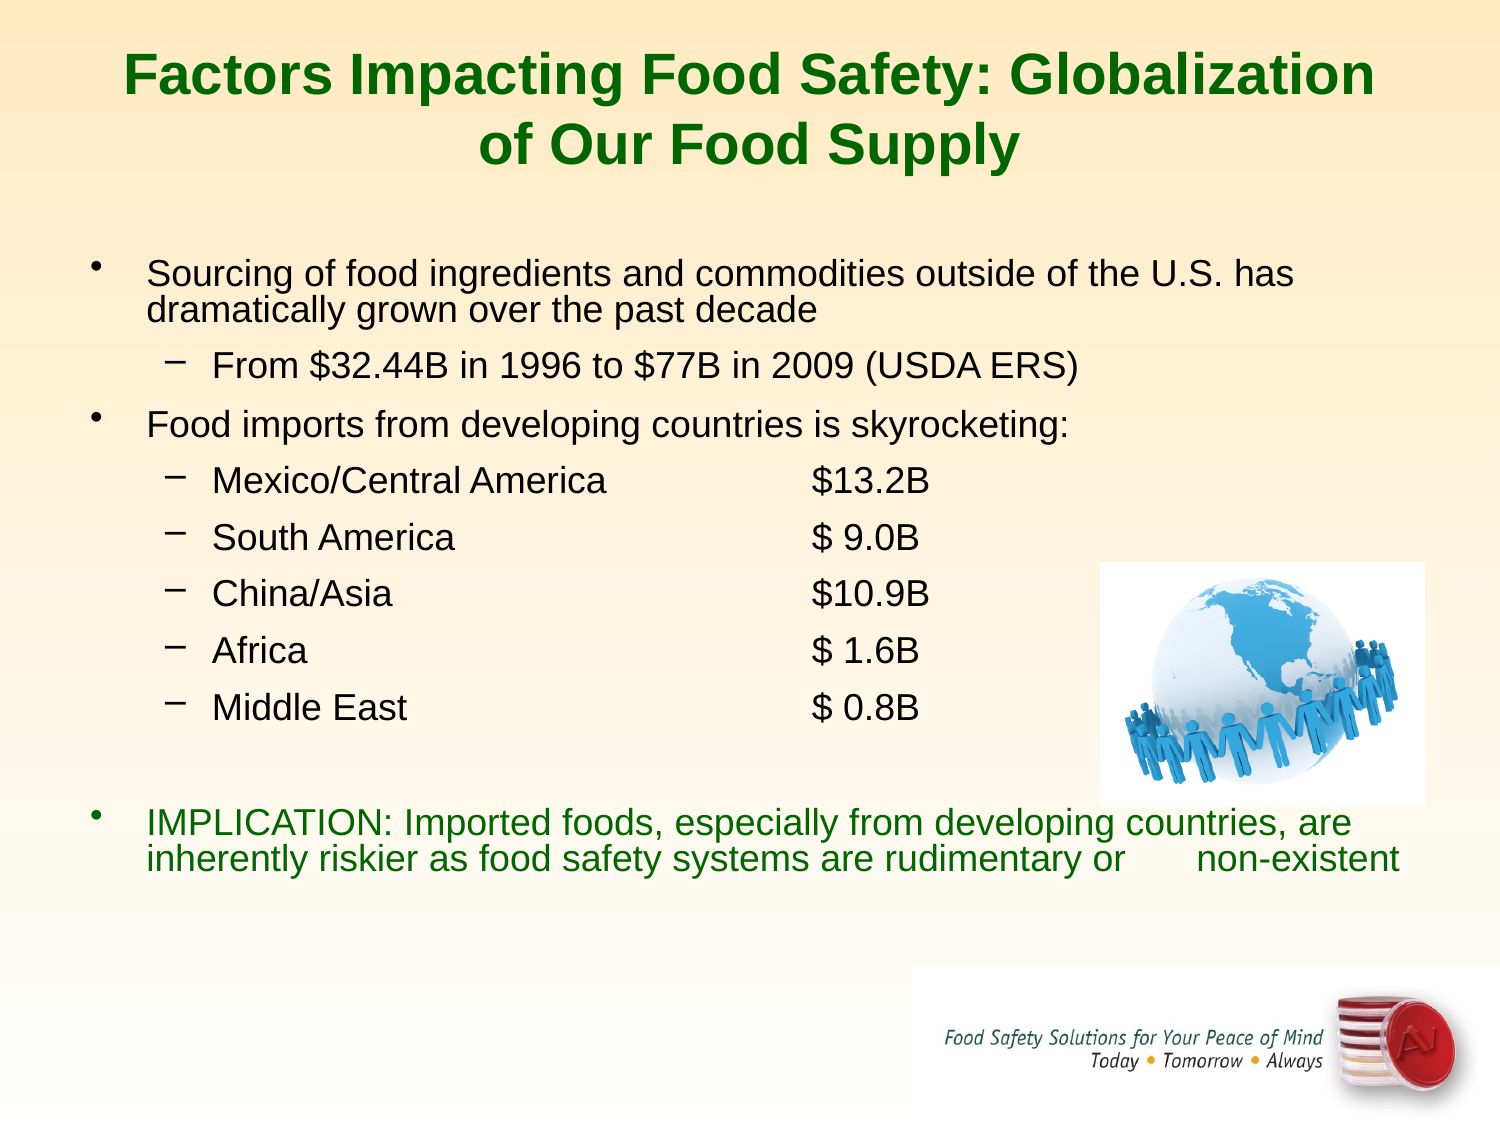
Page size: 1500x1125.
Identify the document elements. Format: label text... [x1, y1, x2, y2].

picture [1099, 562, 1426, 807]
list Sourcing of food ingredients and commodities outside of the U.S. has dramatically grown over the past decade From $32.44B in 1996 to $77B in 2009 (USDA ERS) Food imports from developing countries is skyrocketing: Mexico/Central America $13.2B South America $ 9.0B China/Asia $10.9B Africa $ 1.6B Middle East $ 0.8B IMPLICATION: Imported foods, especially from developing countries, are inherently riskier as food safety systems are rudimentary or non-existent [74, 249, 1426, 968]
picture [912, 966, 1500, 1125]
title Factors Impacting Food Safety: Globalization of Our Food Supply [74, 37, 1426, 176]
